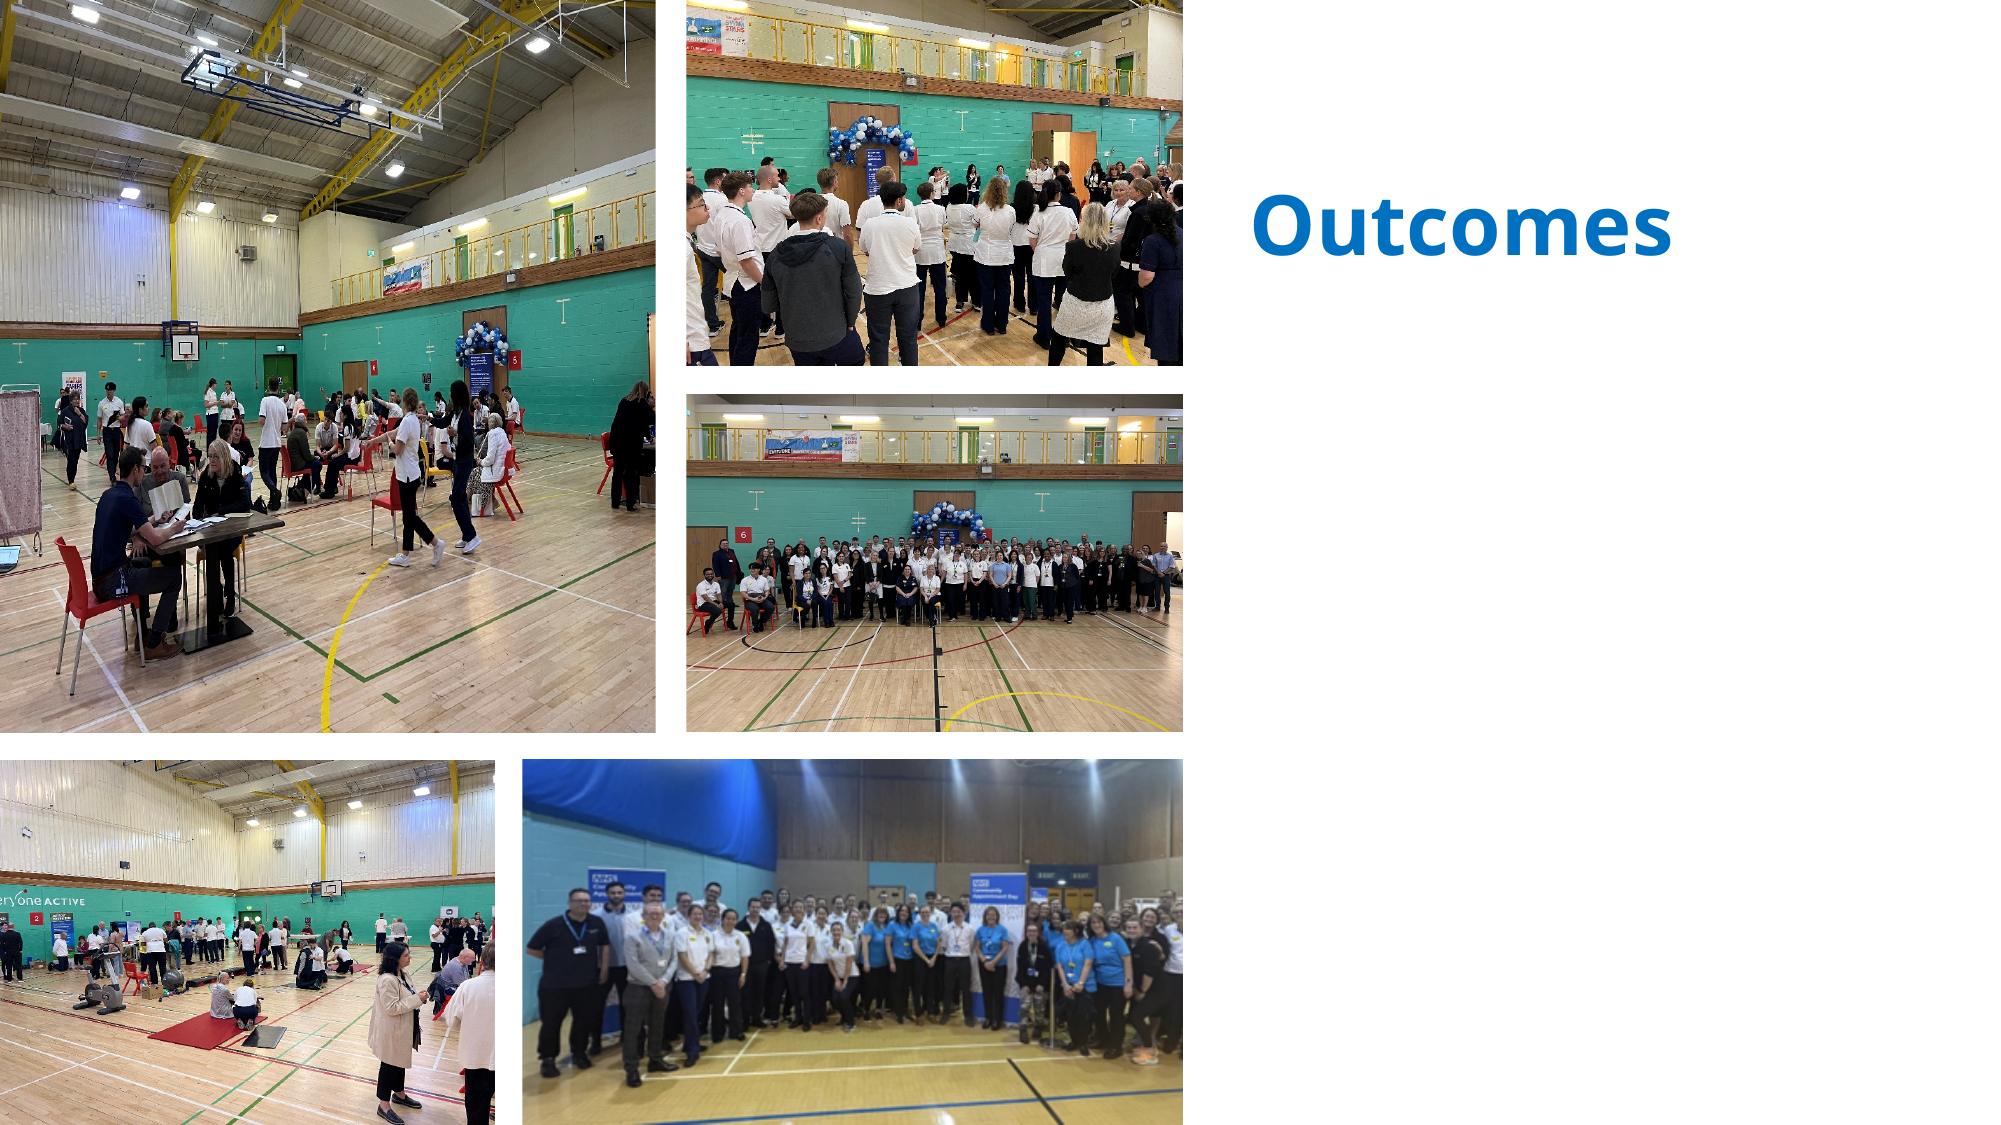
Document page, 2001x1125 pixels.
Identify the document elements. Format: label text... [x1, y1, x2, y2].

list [686, 0, 1183, 366]
picture [0, 760, 495, 1125]
picture [686, 394, 1183, 732]
picture [0, 0, 656, 734]
picture [522, 759, 1183, 1125]
title Outcomes [1234, 91, 1863, 366]
